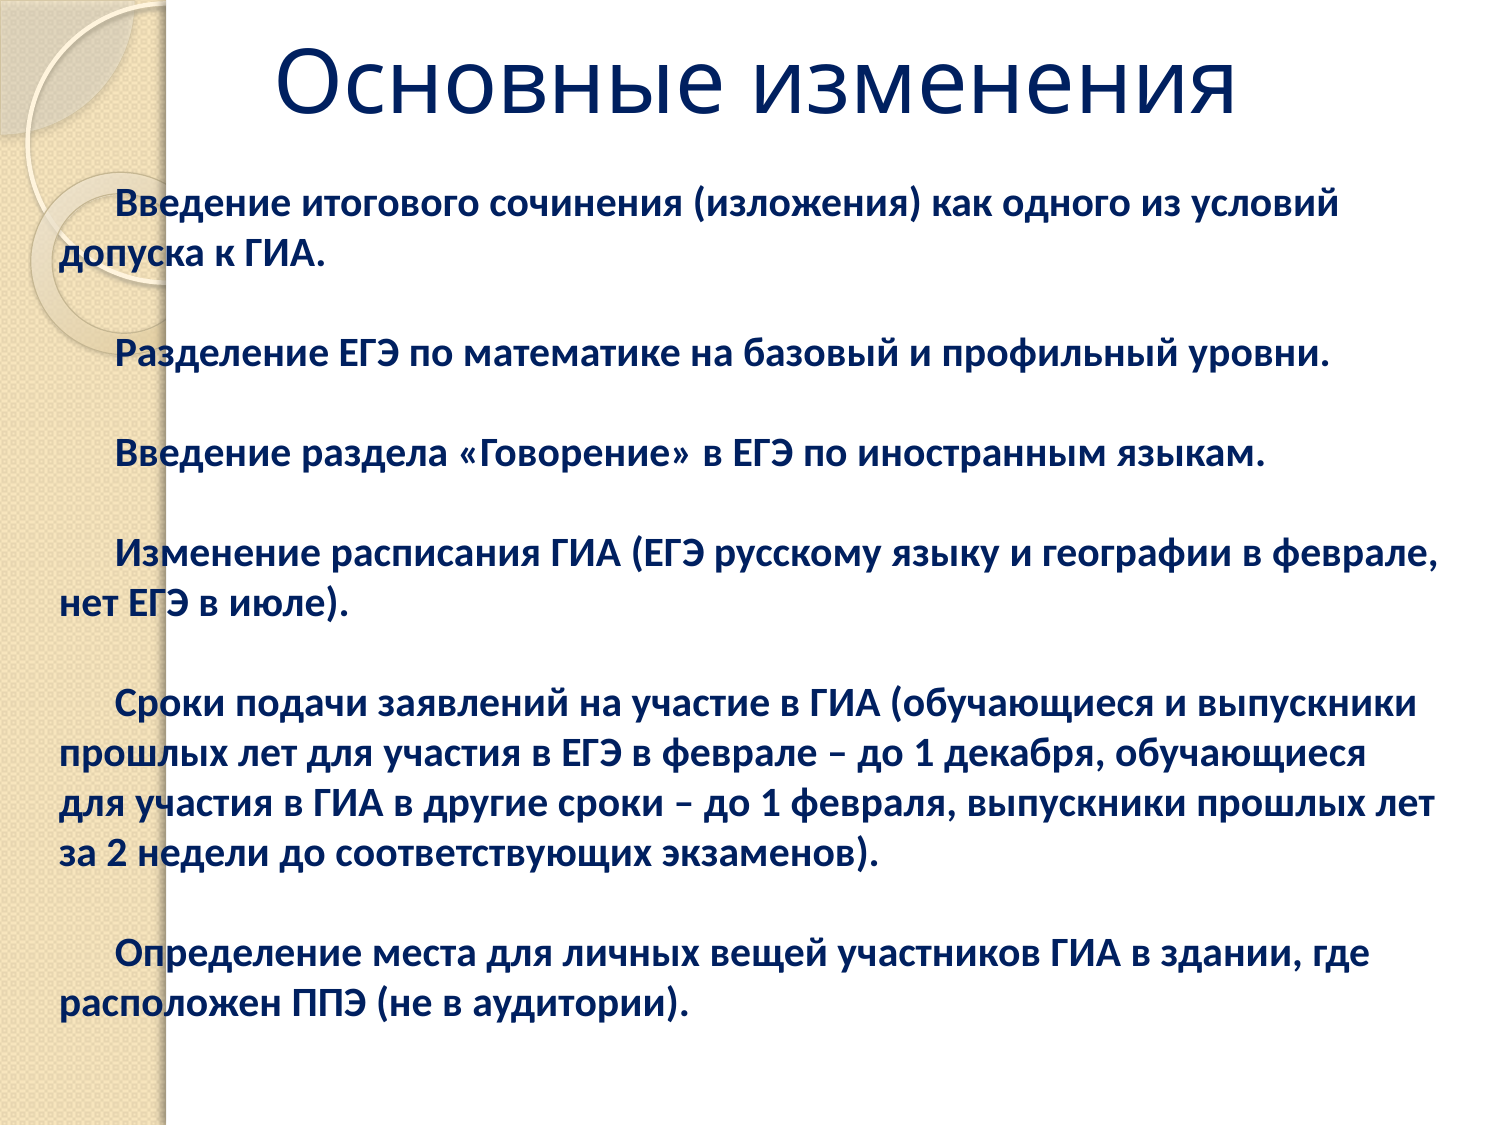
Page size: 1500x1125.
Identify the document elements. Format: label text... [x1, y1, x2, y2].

title Основные изменения [141, 3, 1372, 154]
text_box Введение итогового сочинения (изложения) как одного из условий допуска к ГИА. Разделение ЕГЭ по математике на базовый и профильный уровни. Введение раздела «Говорение» в ЕГЭ по иностранным языкам. Изменение расписания ГИА (ЕГЭ русскому языку и географии в феврале, нет ЕГЭ в июле). Сроки подачи заявлений на участие в ГИА (обучающиеся и выпускники прошлых лет для участия в ЕГЭ в феврале – до 1 декабря, обучающиеся для участия в ГИА в другие сроки – до 1 февраля, выпускники прошлых лет за 2 недели до соответствующих экзаменов). Определение места для личных вещей участников ГИА в здании, где расположен ППЭ (не в аудитории). [43, 167, 1460, 1029]
